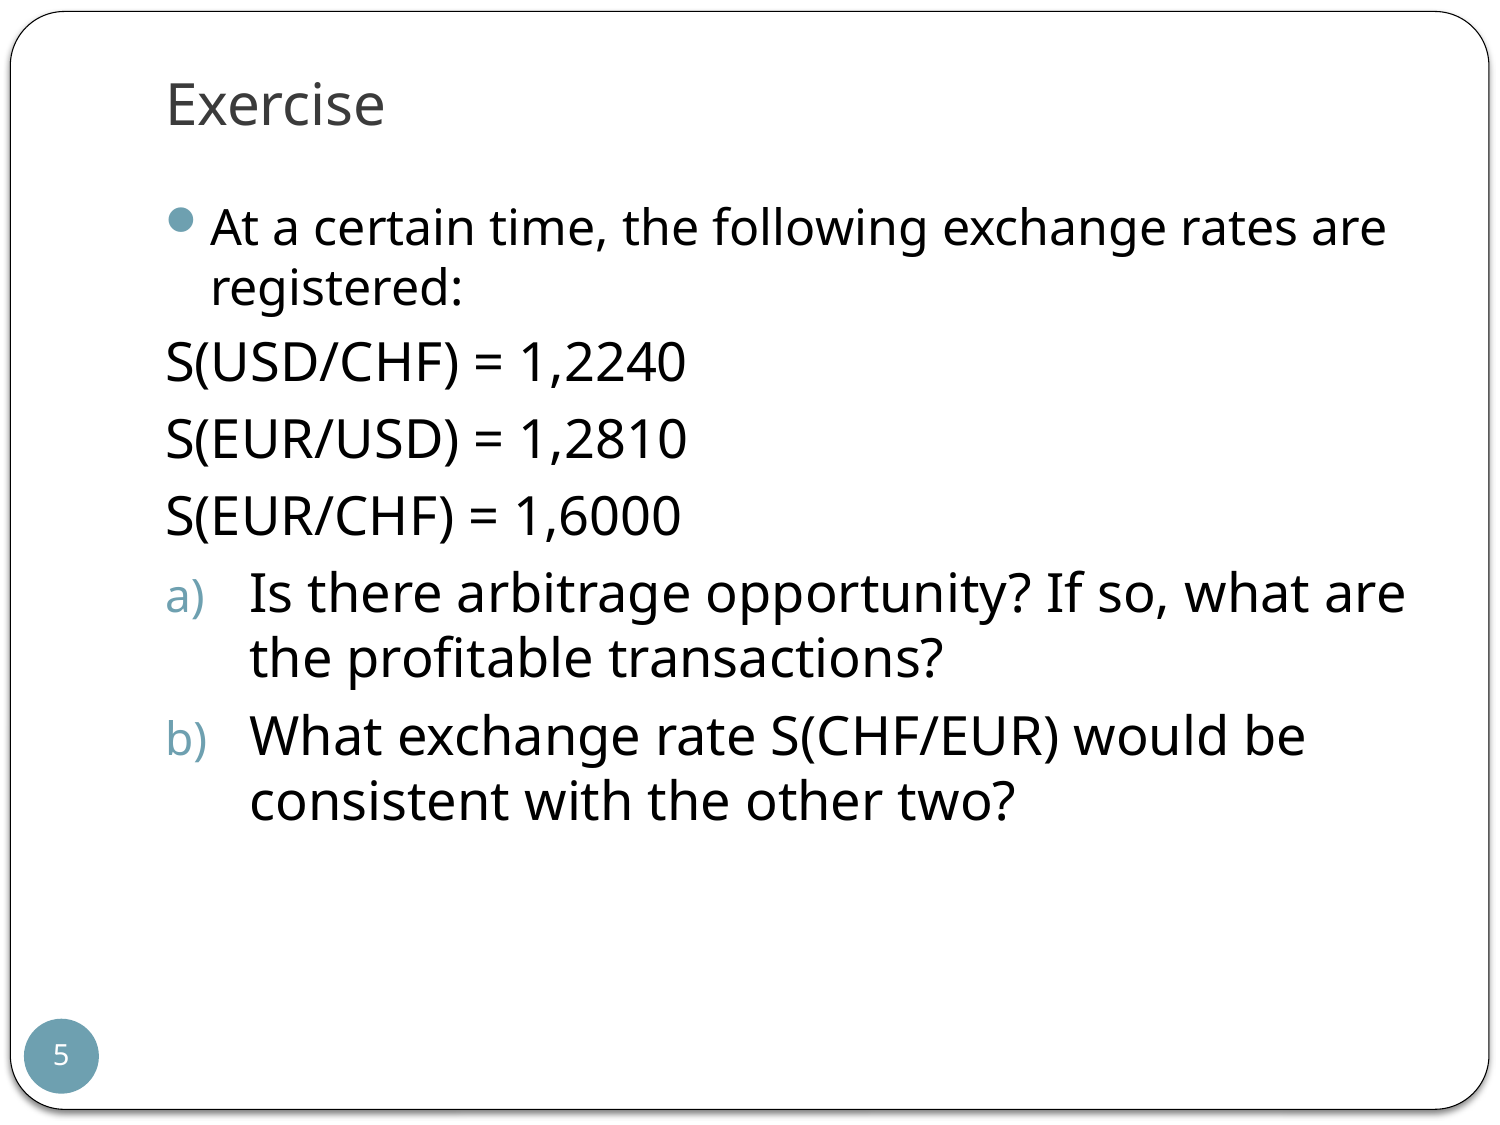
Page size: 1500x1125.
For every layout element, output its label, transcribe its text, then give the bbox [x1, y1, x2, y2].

slide_number 5 [23, 1018, 99, 1094]
list At a certain time, the following exchange rates are registered: S(USD/CHF) = 1,2240 S(EUR/USD) = 1,2810 S(EUR/CHF) = 1,6000 Is there arbitrage opportunity? If so, what are the profitable transactions? What exchange rate S(CHF/EUR) would be consistent with the other two? [149, 187, 1426, 988]
title Exercise [149, 44, 1426, 153]
